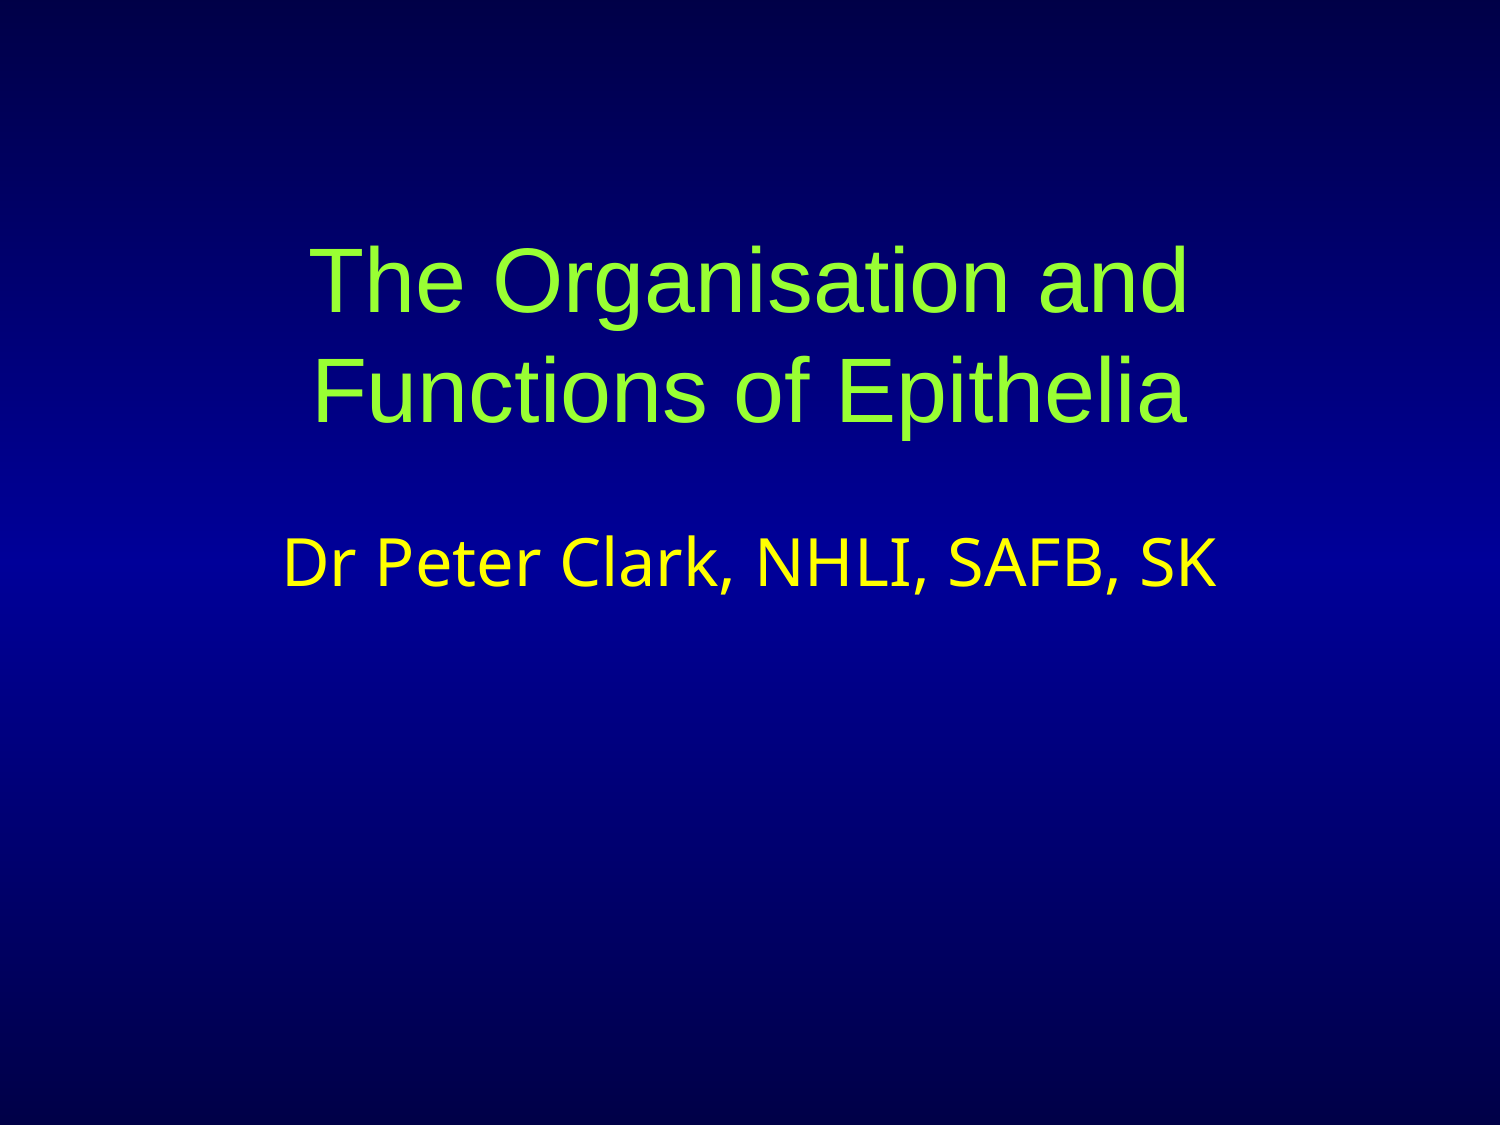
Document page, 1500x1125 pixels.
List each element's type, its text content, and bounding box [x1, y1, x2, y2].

subtitle Dr Peter Clark, NHLI, SAFB, SK [225, 512, 1275, 725]
title The Organisation and Functions of Epithelia [112, 237, 1388, 425]
